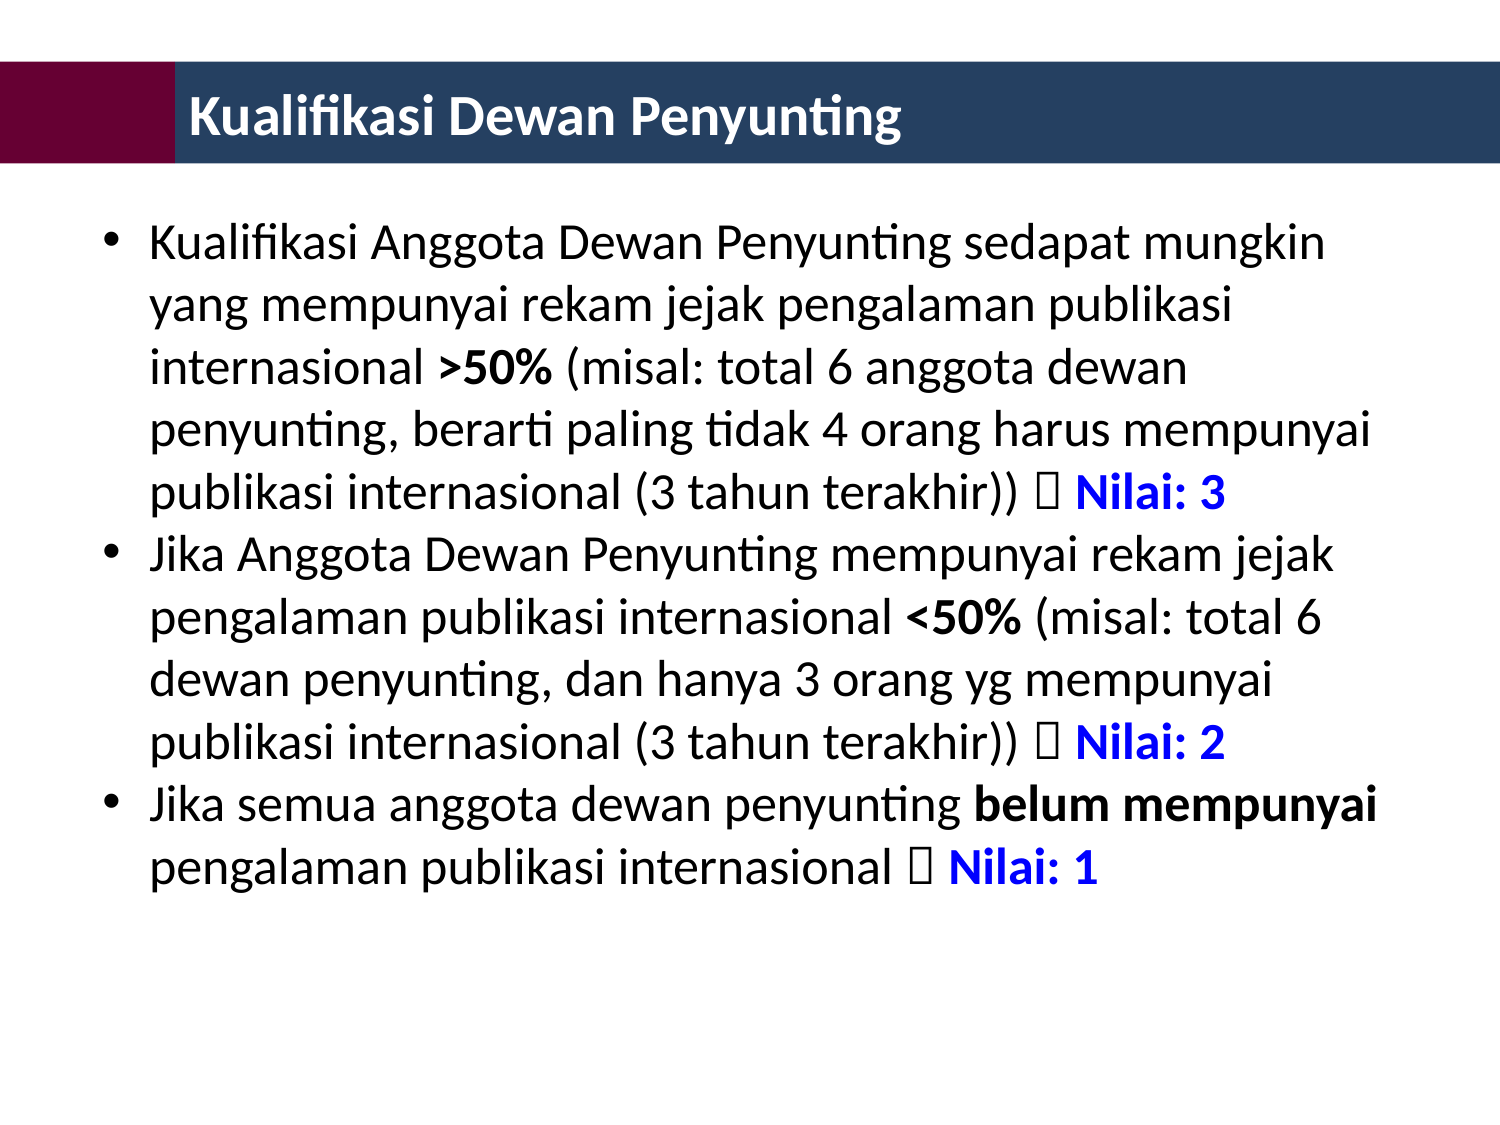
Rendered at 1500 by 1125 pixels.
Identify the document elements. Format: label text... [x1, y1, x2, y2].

text_box [0, 59, 177, 165]
text_box Kualifikasi Dewan Penyunting [177, 59, 1500, 165]
text_box Kualifikasi Anggota Dewan Penyunting sedapat mungkin yang mempunyai rekam jejak pengalaman publikasi internasional >50% (misal: total 6 anggota dewan penyunting, berarti paling tidak 4 orang harus mempunyai publikasi internasional (3 tahun terakhir))  Nilai: 3 Jika Anggota Dewan Penyunting mempunyai rekam jejak pengalaman publikasi internasional <50% (misal: total 6 dewan penyunting, dan hanya 3 orang yg mempunyai publikasi internasional (3 tahun terakhir))  Nilai: 2 Jika semua anggota dewan penyunting belum mempunyai pengalaman publikasi internasional  Nilai: 1 [87, 199, 1413, 902]
